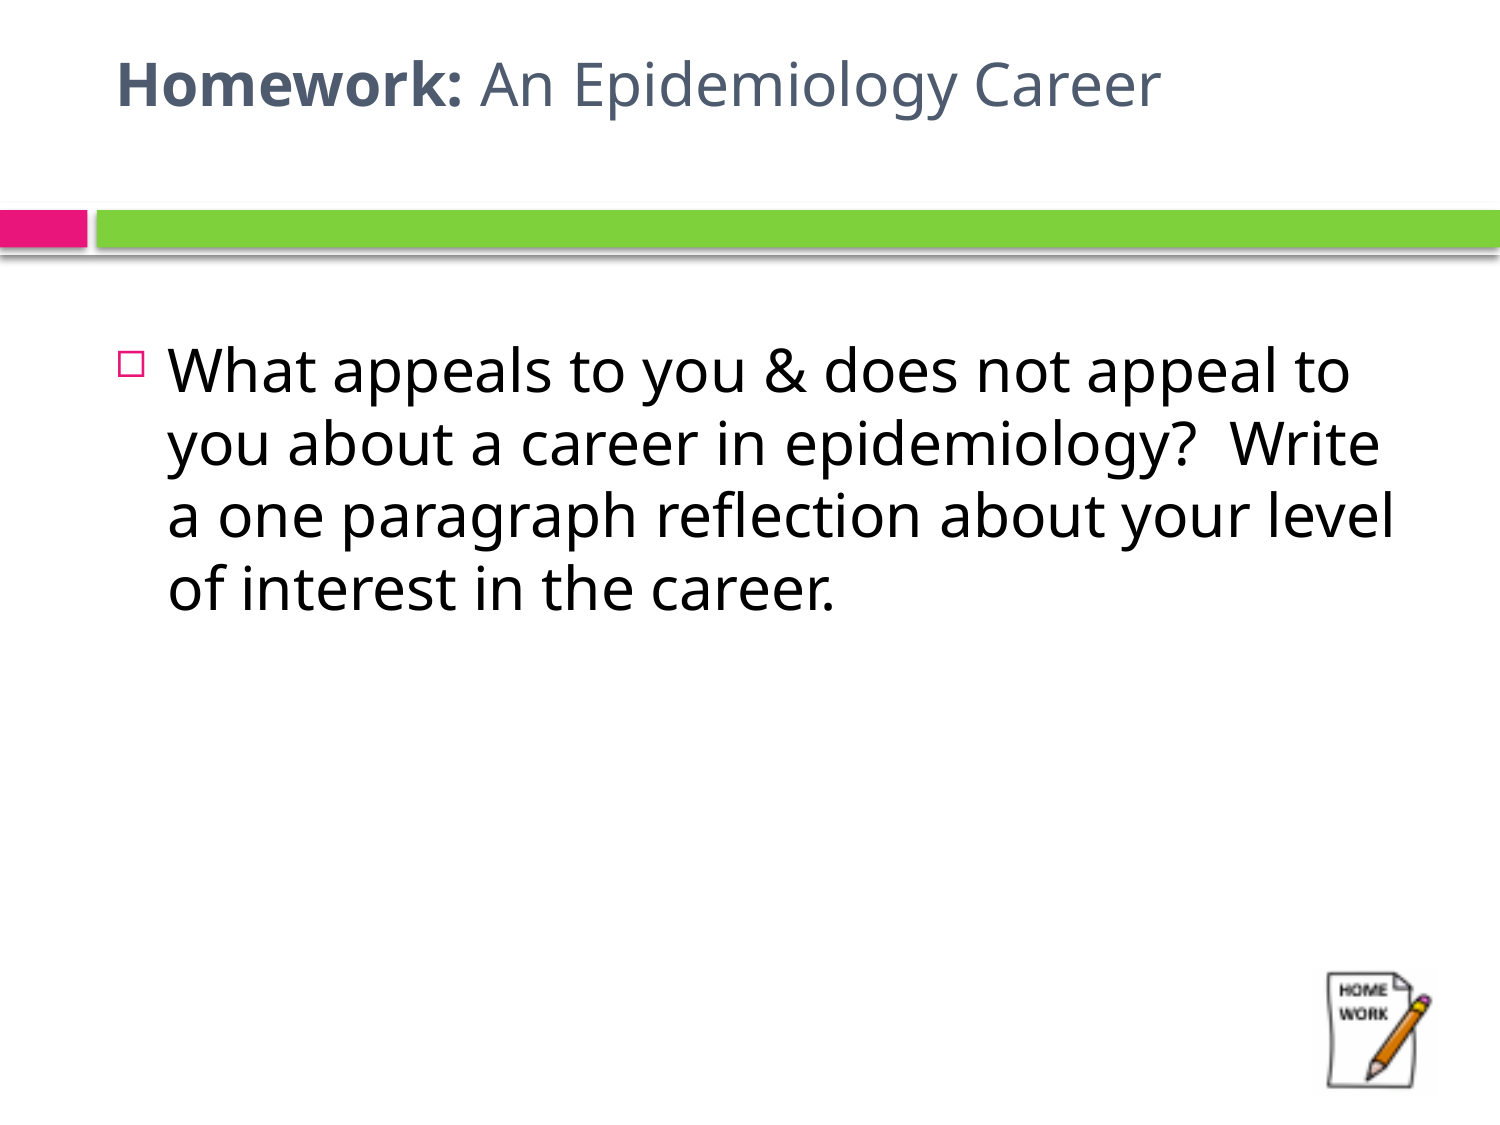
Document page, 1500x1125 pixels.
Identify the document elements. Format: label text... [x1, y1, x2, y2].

list What appeals to you & does not appeal to you about a career in epidemiology? Write a one paragraph reflection about your level of interest in the career. [100, 324, 1438, 1063]
title Homework: An Epidemiology Career [100, 37, 1438, 200]
picture [1312, 968, 1439, 1098]
